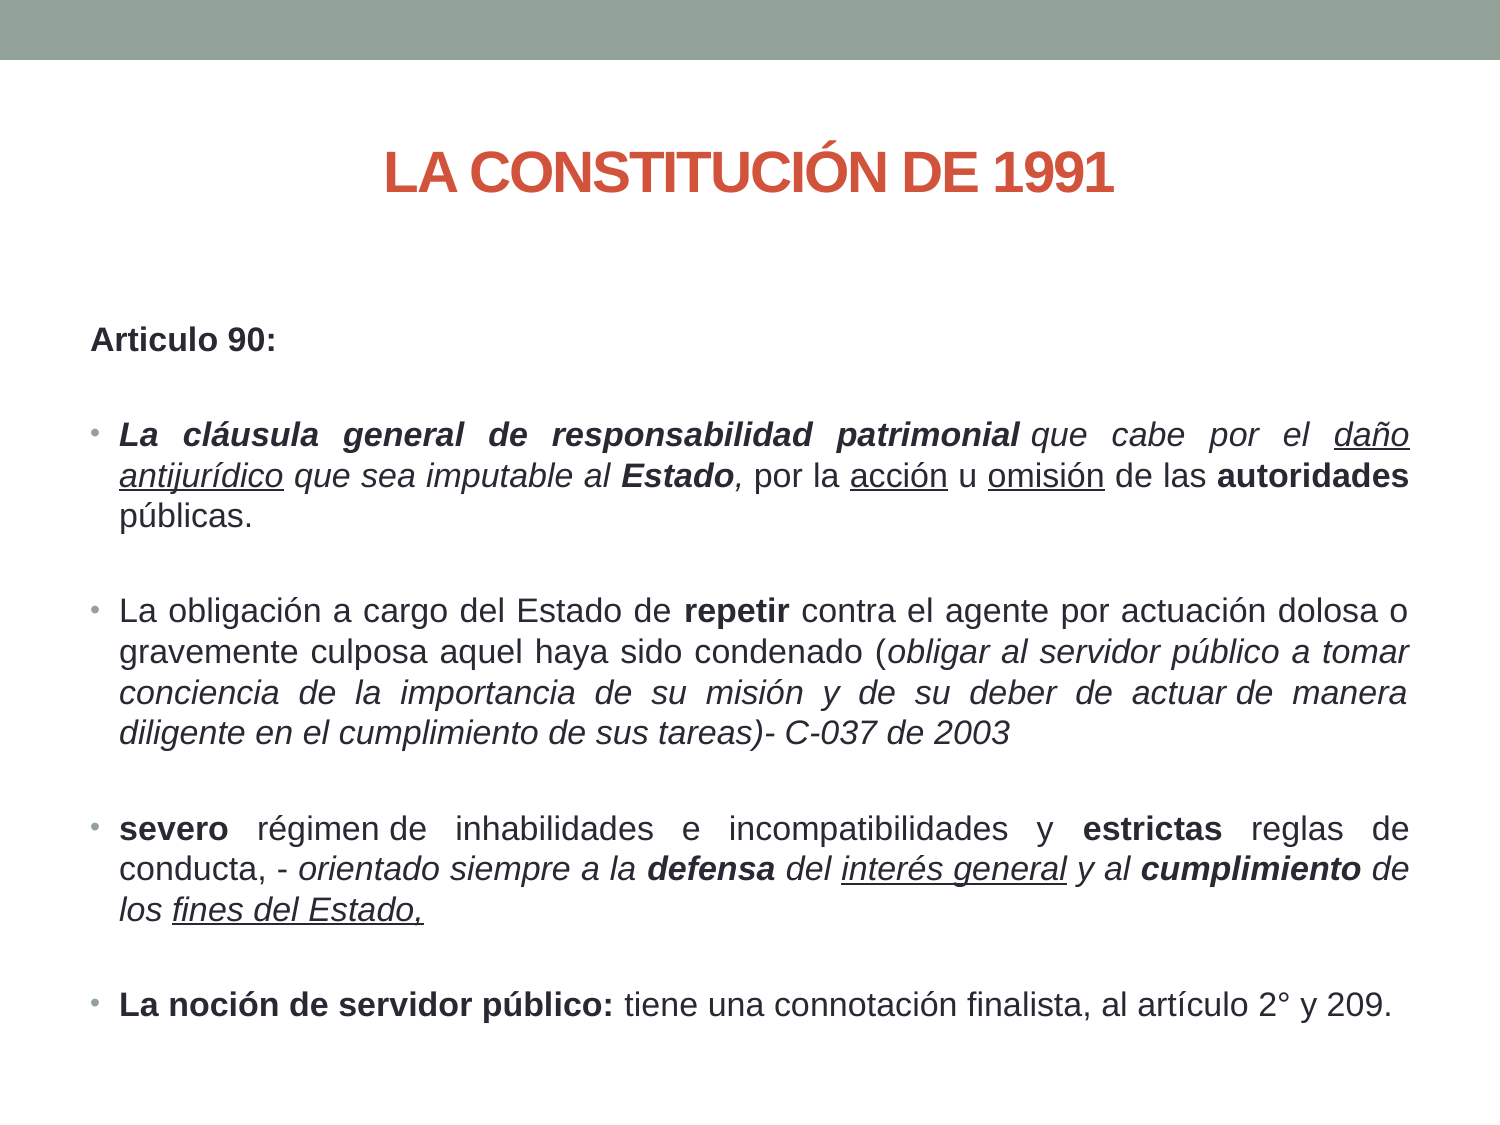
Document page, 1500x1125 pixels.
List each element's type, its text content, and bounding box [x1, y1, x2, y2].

title LA CONSTITUCIÓN DE 1991 [75, 87, 1425, 250]
list Articulo 90: La cláusula general de responsabilidad patrimonial que cabe por el daño antijurídico que sea imputable al Estado, por la acción u omisión de las autoridades públicas. La obligación a cargo del Estado de repetir contra el agente por actuación dolosa o gravemente culposa aquel haya sido condenado (obligar al servidor público a tomar conciencia de la importancia de su misión y de su deber de actuar de manera diligente en el cumplimiento de sus tareas)- C-037 de 2003 severo régimen de inhabilidades e incompatibilidades y estrictas reglas de conducta, - orientado siempre a la defensa del interés general y al cumplimiento de los fines del Estado, La noción de servidor público: tiene una connotación finalista, al artículo 2° y 209. [75, 262, 1425, 1063]
